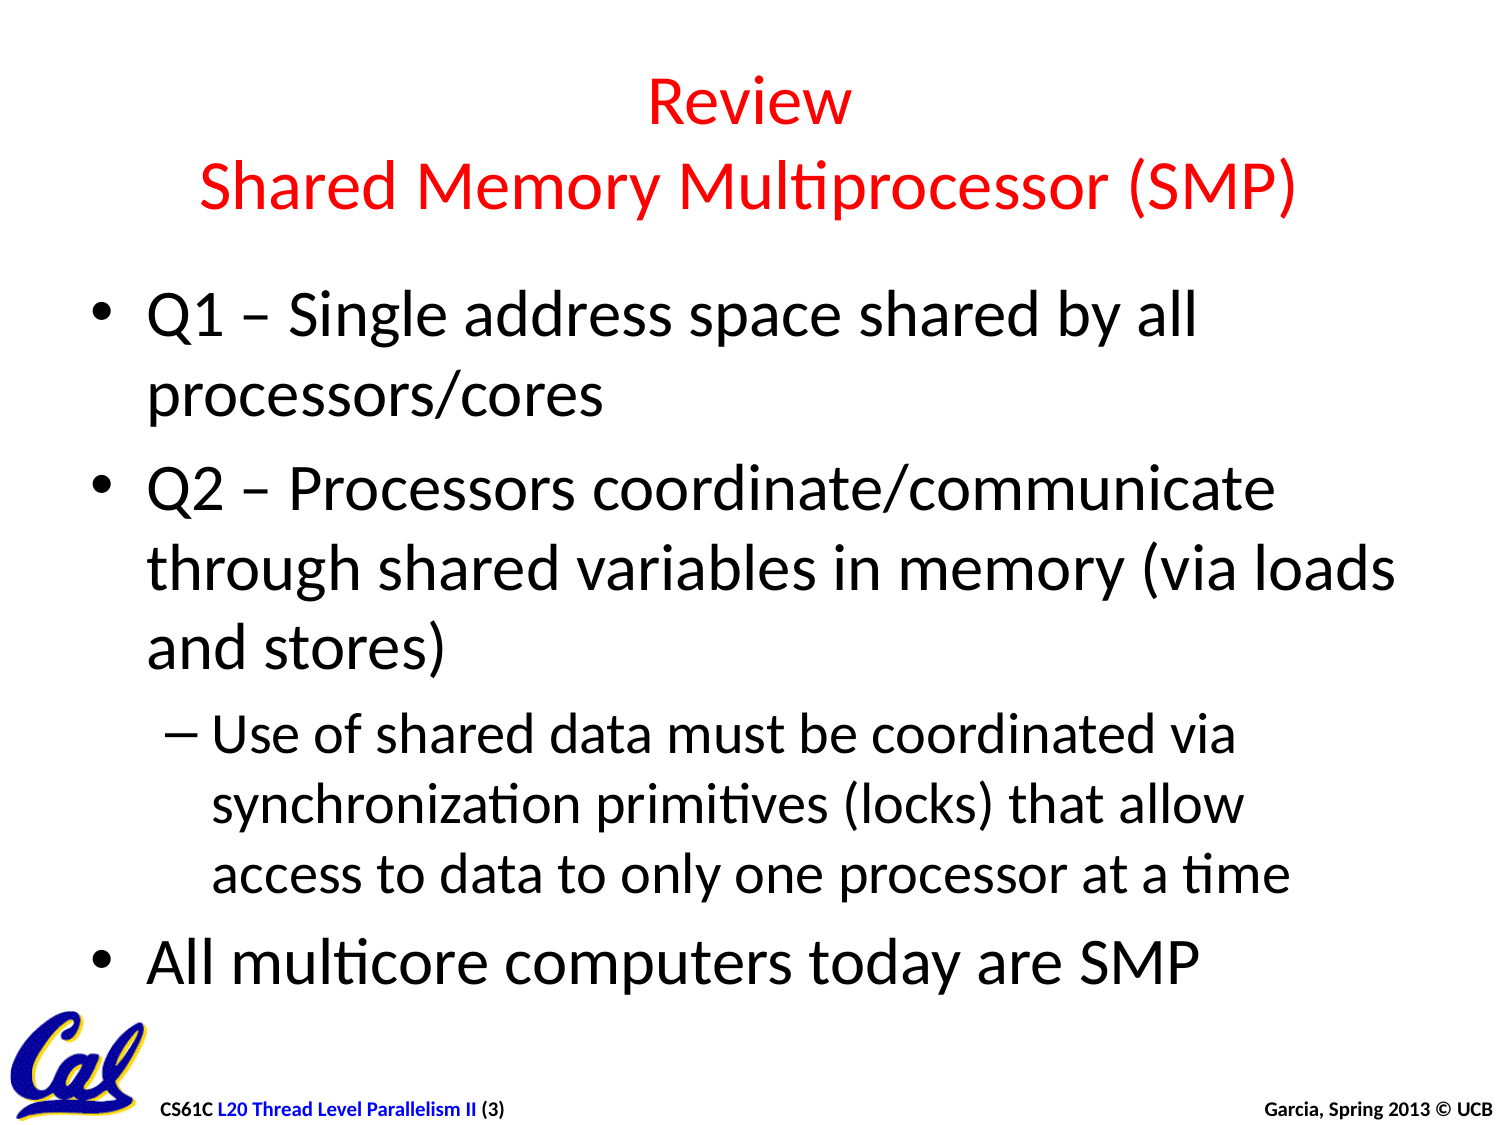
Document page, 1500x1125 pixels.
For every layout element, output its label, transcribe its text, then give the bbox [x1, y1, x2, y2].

picture [10, 1011, 150, 1121]
list Q1 – Single address space shared by all processors/cores Q2 – Processors coordinate/communicate through shared variables in memory (via loads and stores) Use of shared data must be coordinated via synchronization primitives (locks) that allow access to data to only one processor at a time All multicore computers today are SMP [75, 262, 1425, 762]
title Review Shared Memory Multiprocessor (SMP) [75, 45, 1425, 233]
